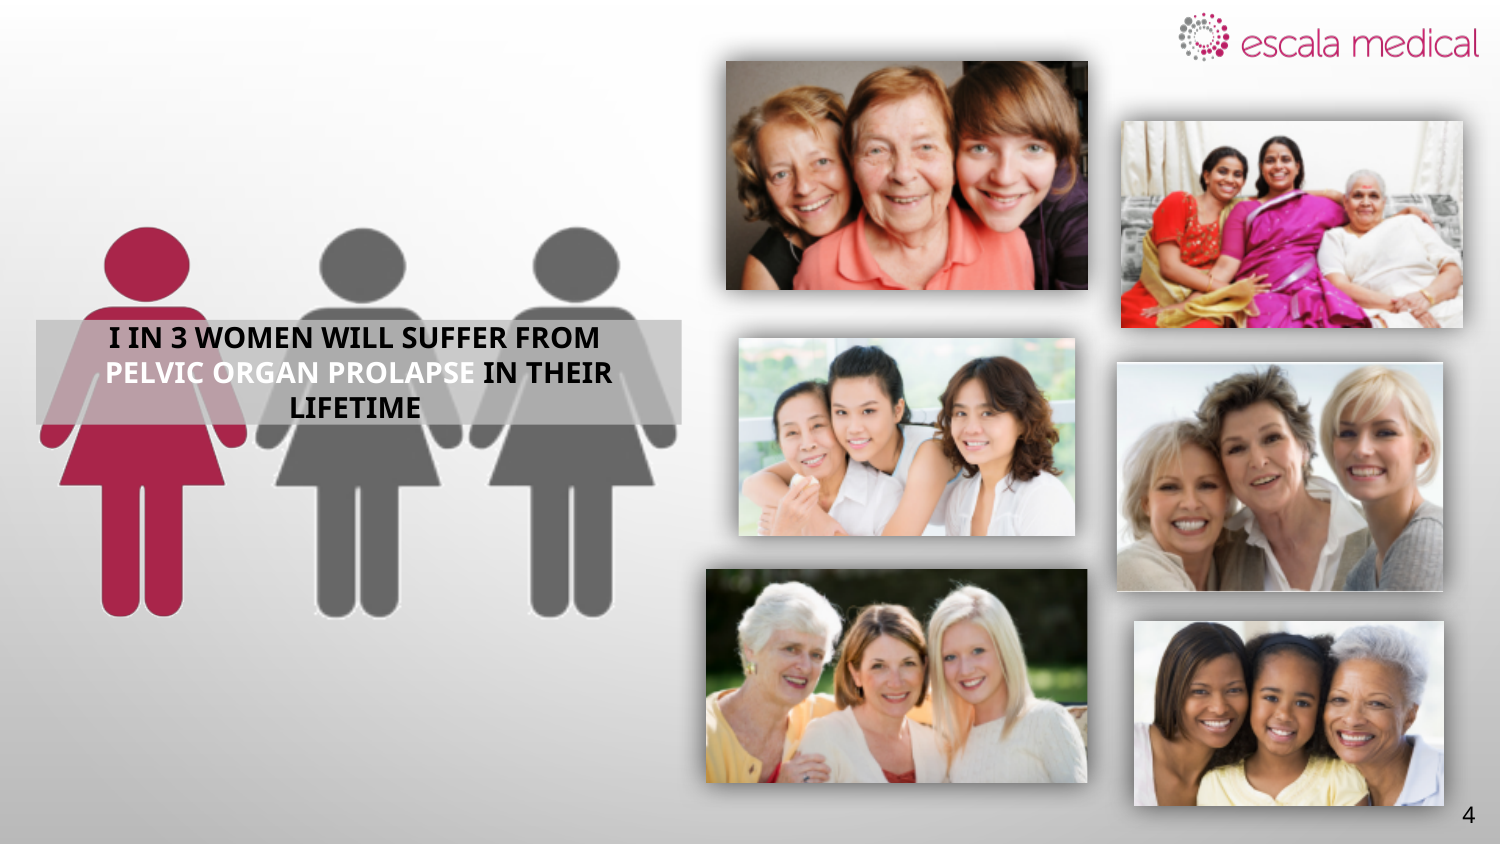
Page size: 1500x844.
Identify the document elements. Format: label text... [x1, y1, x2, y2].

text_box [34, 222, 682, 626]
picture [0, 0, 1500, 844]
slide_number 4 [1415, 793, 1491, 839]
